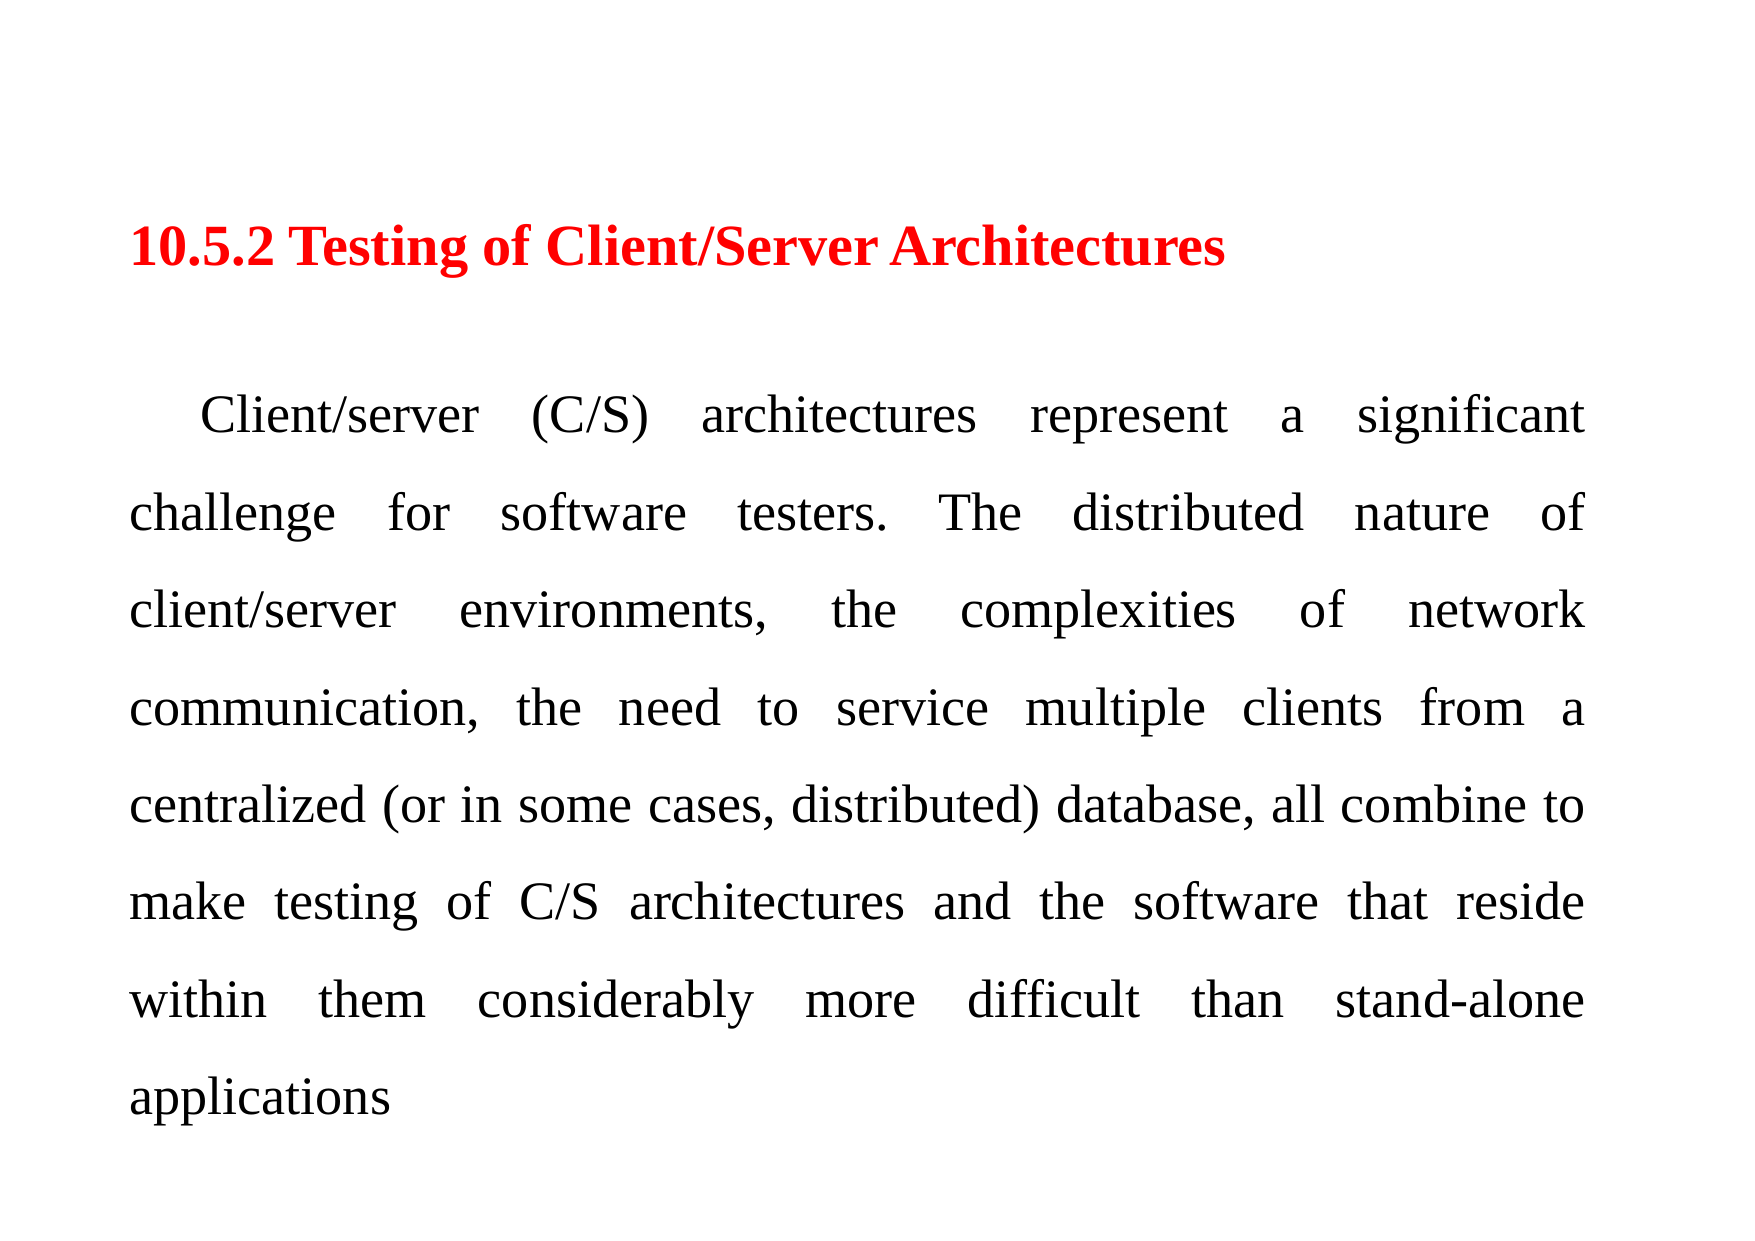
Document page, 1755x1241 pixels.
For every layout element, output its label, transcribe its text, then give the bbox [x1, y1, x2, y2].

text_box 10.5.2 Testing of Client/Server Architectures Client/server (C/S) architectures represent a significant challenge for software testers. The distributed nature of client/server environments, the complexities of network communication, the need to service multiple clients from a centralized (or in some cases, distributed) database, all combine to make testing of C/S architectures and the software that reside within them considerably more difficult than stand-alone applications [114, 120, 1602, 1133]
